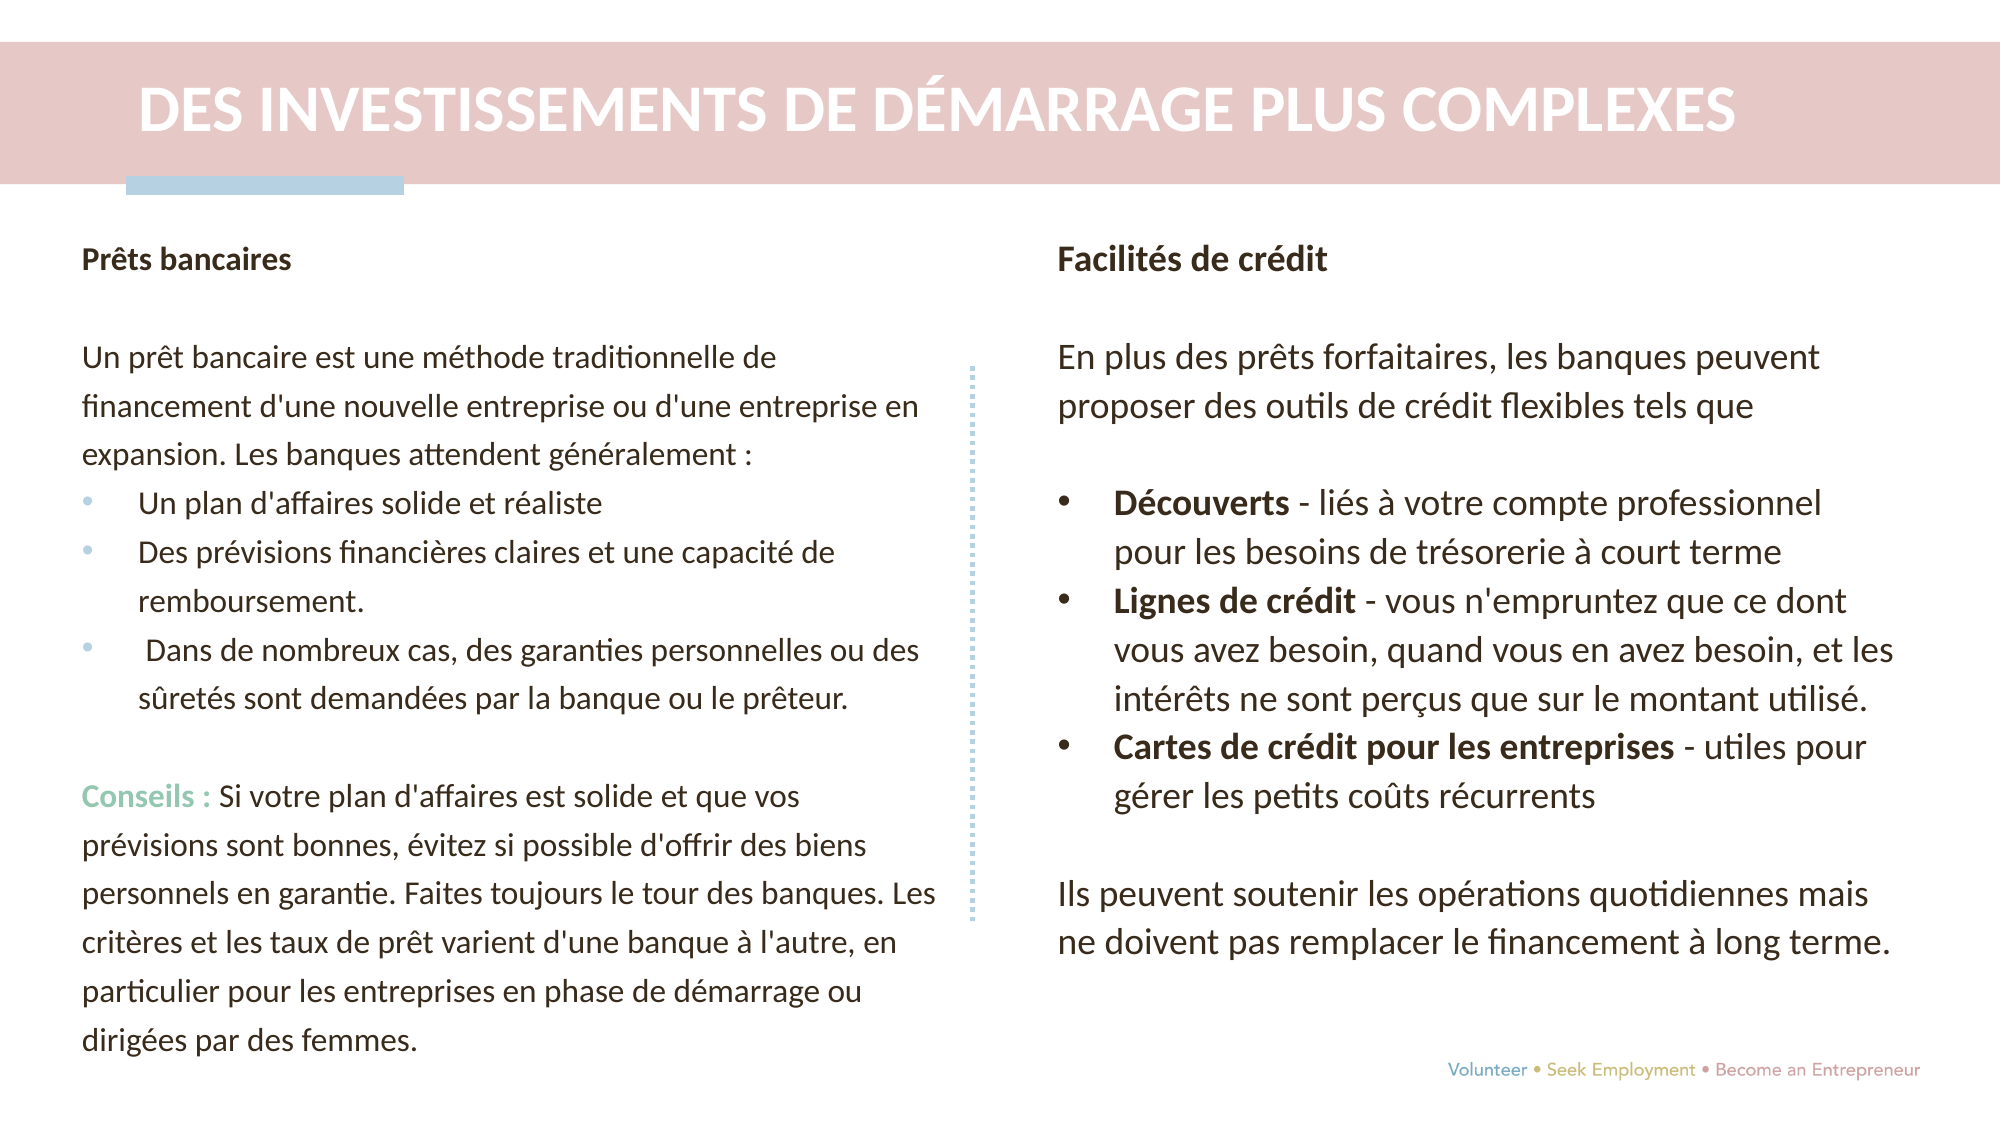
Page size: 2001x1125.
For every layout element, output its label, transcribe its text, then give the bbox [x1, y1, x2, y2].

text_box Prêts bancaires Un prêt bancaire est une méthode traditionnelle de financement d'une nouvelle entreprise ou d'une entreprise en expansion. Les banques attendent généralement : Un plan d'affaires solide et réaliste Des prévisions financières claires et une capacité de remboursement. Dans de nombreux cas, des garanties personnelles ou des sûretés sont demandées par la banque ou le prêteur. Conseils : Si votre plan d'affaires est solide et que vos prévisions sont bonnes, évitez si possible d'offrir des biens personnels en garantie. Faites toujours le tour des banques. Les critères et les taux de prêt varient d'une banque à l'autre, en particulier pour les entreprises en phase de démarrage ou dirigées par des femmes. [66, 221, 958, 722]
picture [1418, 1046, 1971, 1103]
text_box Facilités de crédit En plus des prêts forfaitaires, les banques peuvent proposer des outils de crédit flexibles tels que Découverts - liés à votre compte professionnel pour les besoins de trésorerie à court terme Lignes de crédit - vous n'empruntez que ce dont vous avez besoin, quand vous en avez besoin, et les intérêts ne sont perçus que sur le montant utilisé. Cartes de crédit pour les entreprises - utiles pour gérer les petits coûts récurrents Ils peuvent soutenir les opérations quotidiennes mais ne doivent pas remplacer le financement à long terme. [1042, 223, 1913, 724]
list DES INVESTISSEMENTS DE DÉMARRAGE PLUS COMPLEXES [123, 51, 1913, 170]
